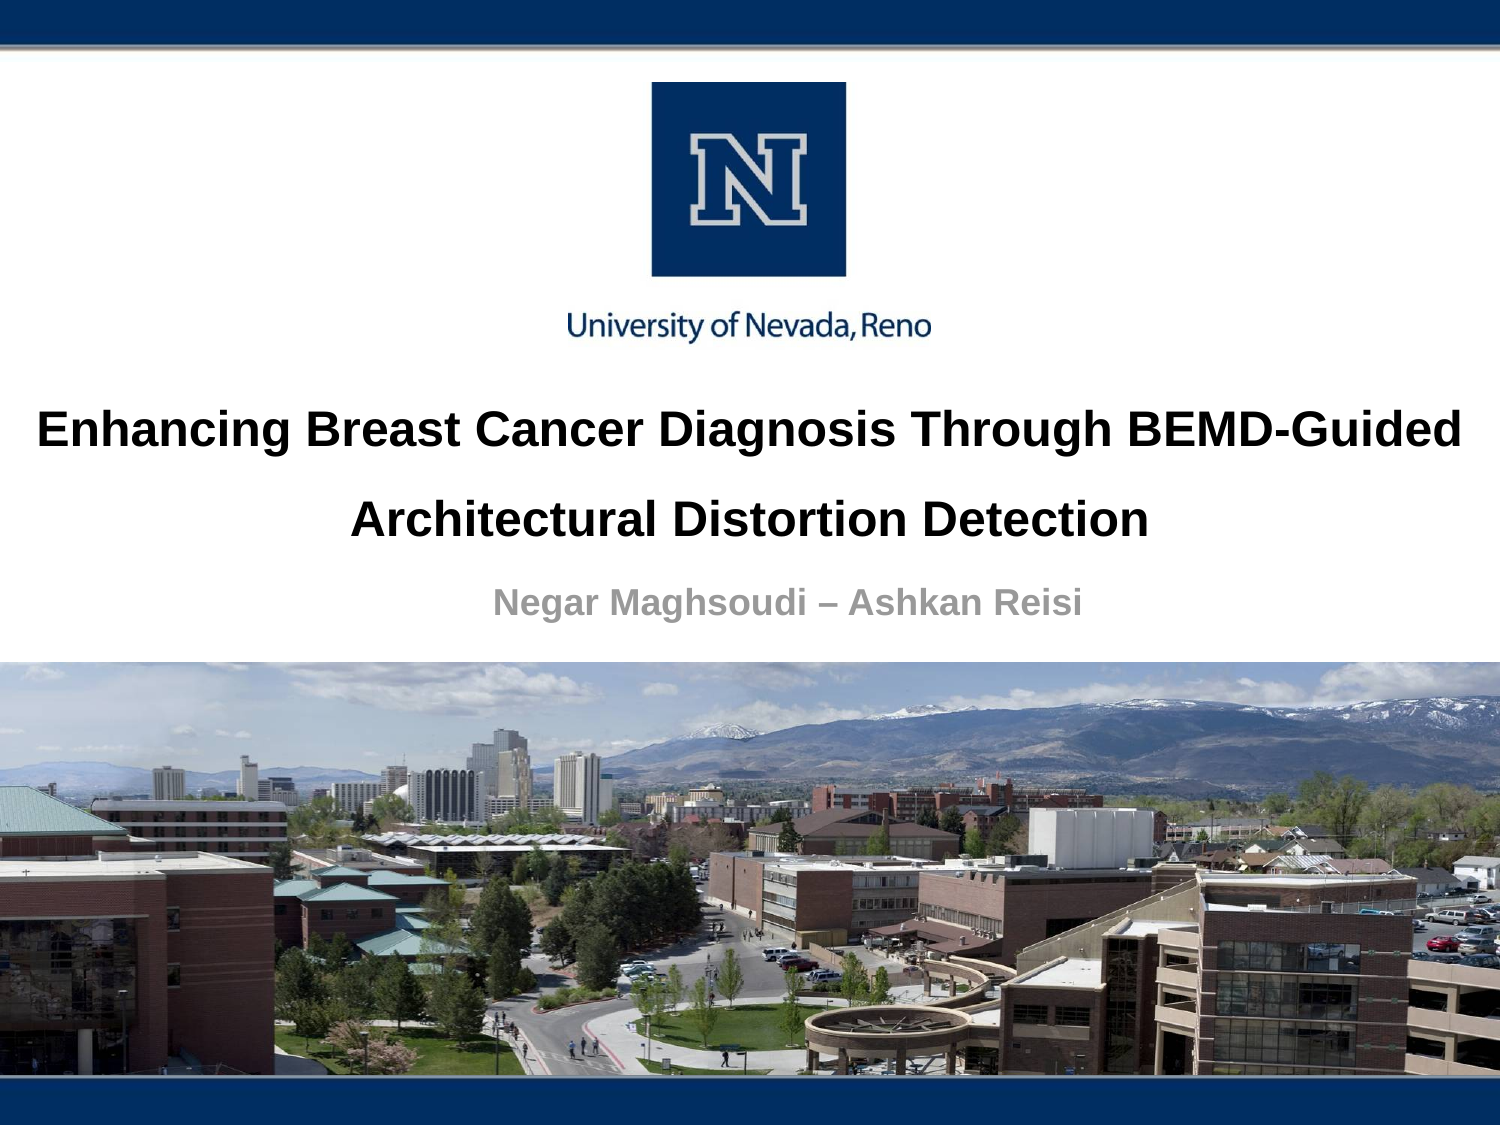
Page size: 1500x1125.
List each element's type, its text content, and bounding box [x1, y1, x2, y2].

title Enhancing Breast Cancer Diagnosis Through BEMD-Guided Architectural Distortion Detection [12, 364, 1488, 549]
picture [0, 662, 1500, 1125]
picture [568, 82, 931, 350]
subtitle Negar Maghsoudi – Ashkan Reisi [50, 518, 1500, 631]
picture [0, 0, 1500, 62]
